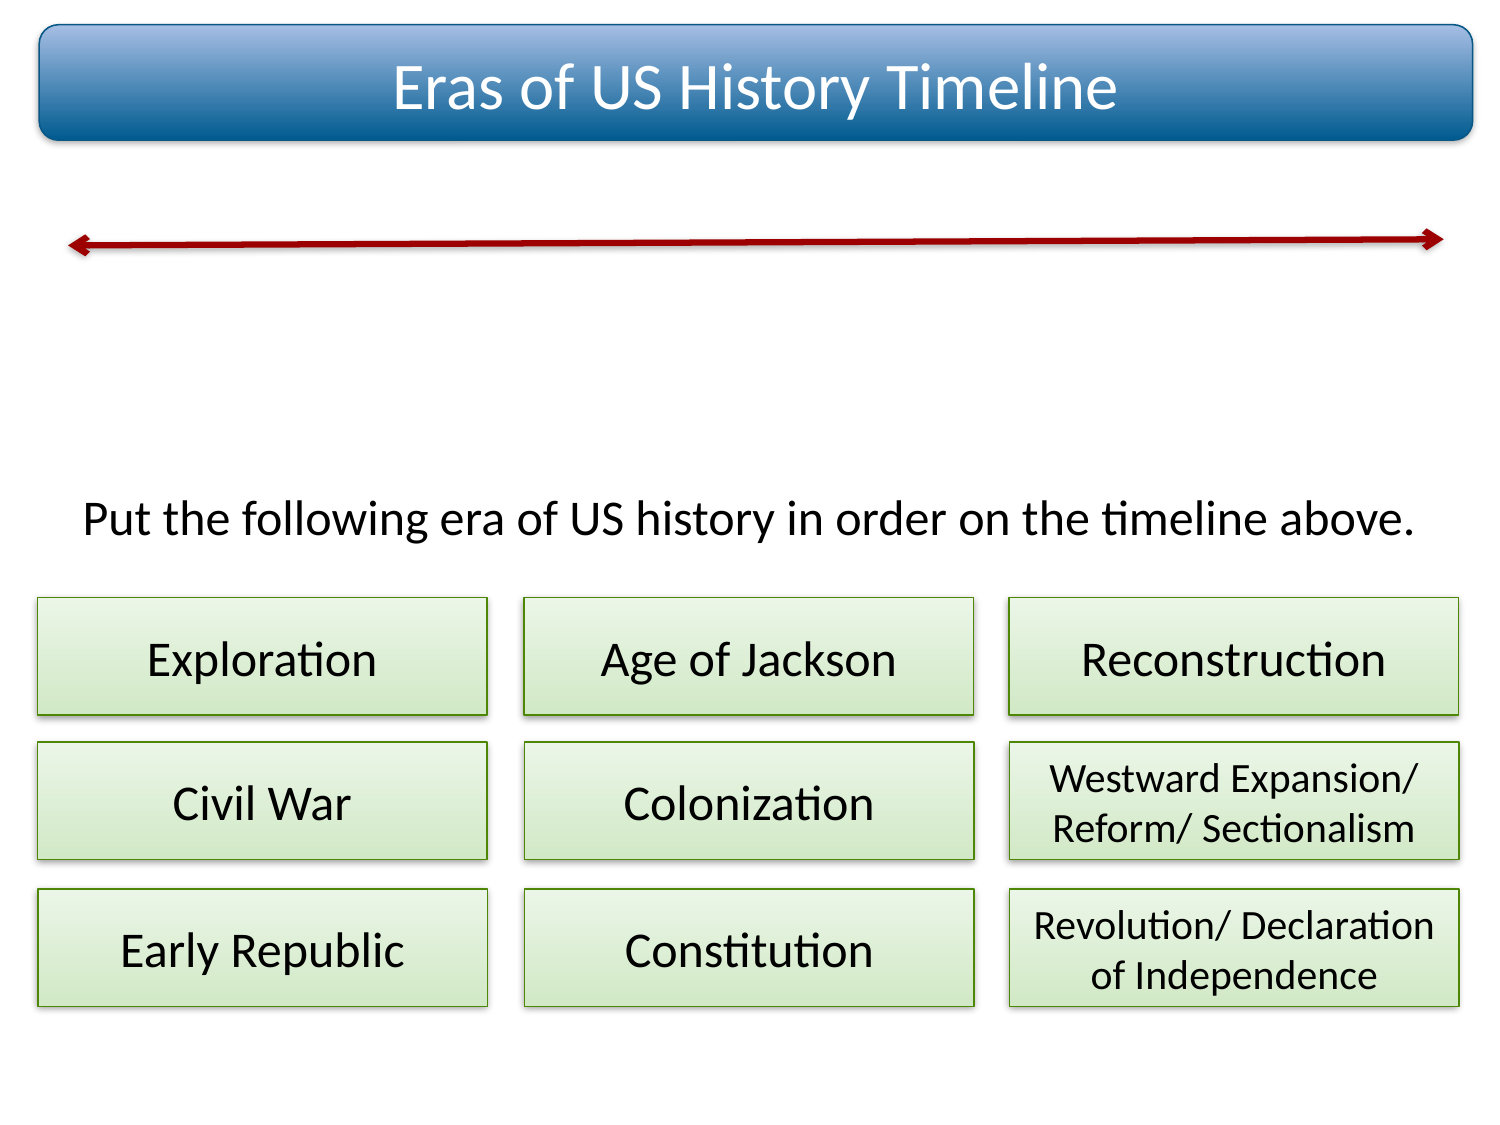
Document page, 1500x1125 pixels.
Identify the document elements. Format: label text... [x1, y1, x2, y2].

text_box Civil War [37, 741, 488, 860]
text_box Reconstruction [1008, 597, 1459, 716]
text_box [67, 239, 1444, 246]
text_box Westward Expansion/ Reform/ Sectionalism [1009, 741, 1460, 860]
text_box Constitution [524, 888, 975, 1007]
text_box Exploration [37, 597, 488, 716]
text_box Colonization [524, 741, 975, 860]
text_box Age of Jackson [523, 597, 974, 716]
text_box Eras of US History Timeline [38, 23, 1474, 141]
text_box Revolution/ Declaration of Independence [1009, 888, 1460, 1007]
text_box Early Republic [37, 888, 488, 1007]
text_box Put the following era of US history in order on the timeline above. [68, 478, 1444, 554]
